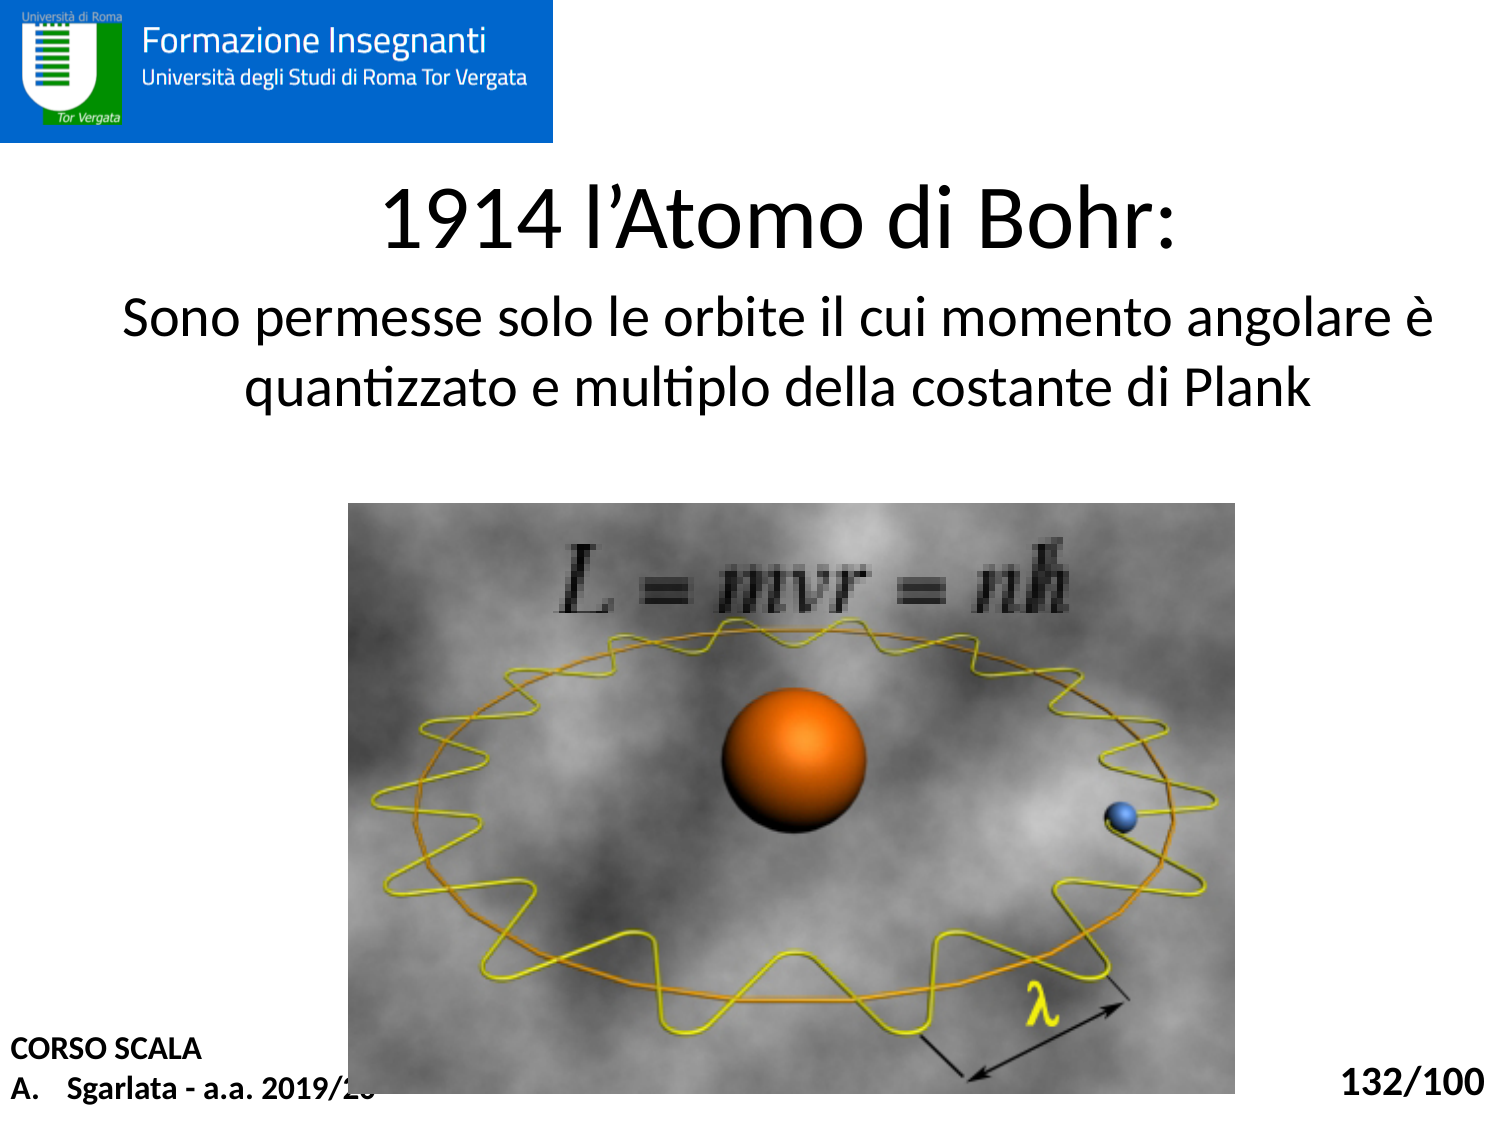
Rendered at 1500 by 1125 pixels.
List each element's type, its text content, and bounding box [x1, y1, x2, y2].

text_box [541, 524, 1070, 613]
picture [348, 503, 1235, 1095]
list 1914 l’Atomo di Bohr: Sono permesse solo le orbite il cui momento angolare è quantizzato e multiplo della costante di Plank [0, 149, 1500, 516]
picture [0, 0, 553, 143]
